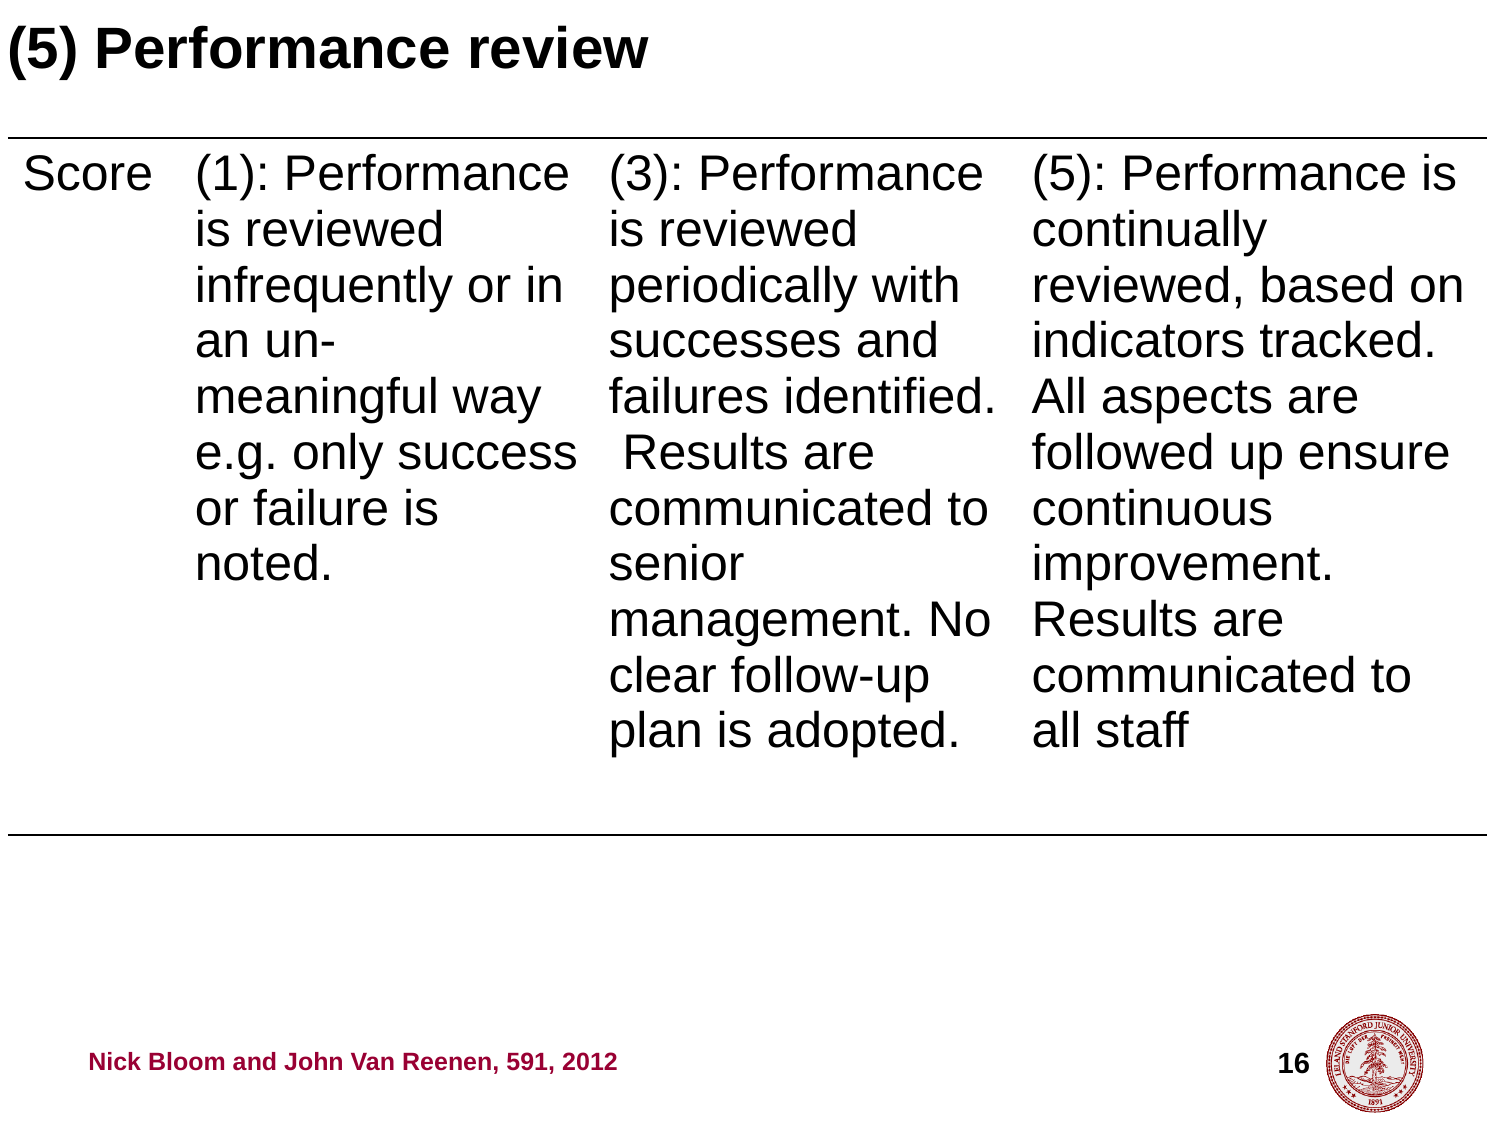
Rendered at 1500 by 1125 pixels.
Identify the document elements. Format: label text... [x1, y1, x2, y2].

table_header (1): Performance is reviewed infrequently or in an un-meaningful way e.g. only success or failure is noted. [180, 139, 594, 834]
table_header (3): Performance is reviewed periodically with successes and failures identified. Results are communicated to senior management. No clear follow-up plan is adopted. [594, 139, 1017, 834]
table_header (5): Performance is continually reviewed, based on indicators tracked. All aspects are followed up ensure continuous improvement. Results are communicated to all staff [1017, 139, 1487, 834]
text_box 16 [975, 1037, 1325, 1116]
picture [1325, 1013, 1424, 1113]
table_header Score [8, 139, 180, 834]
text_box (5) Performance review [7, 2, 1500, 88]
